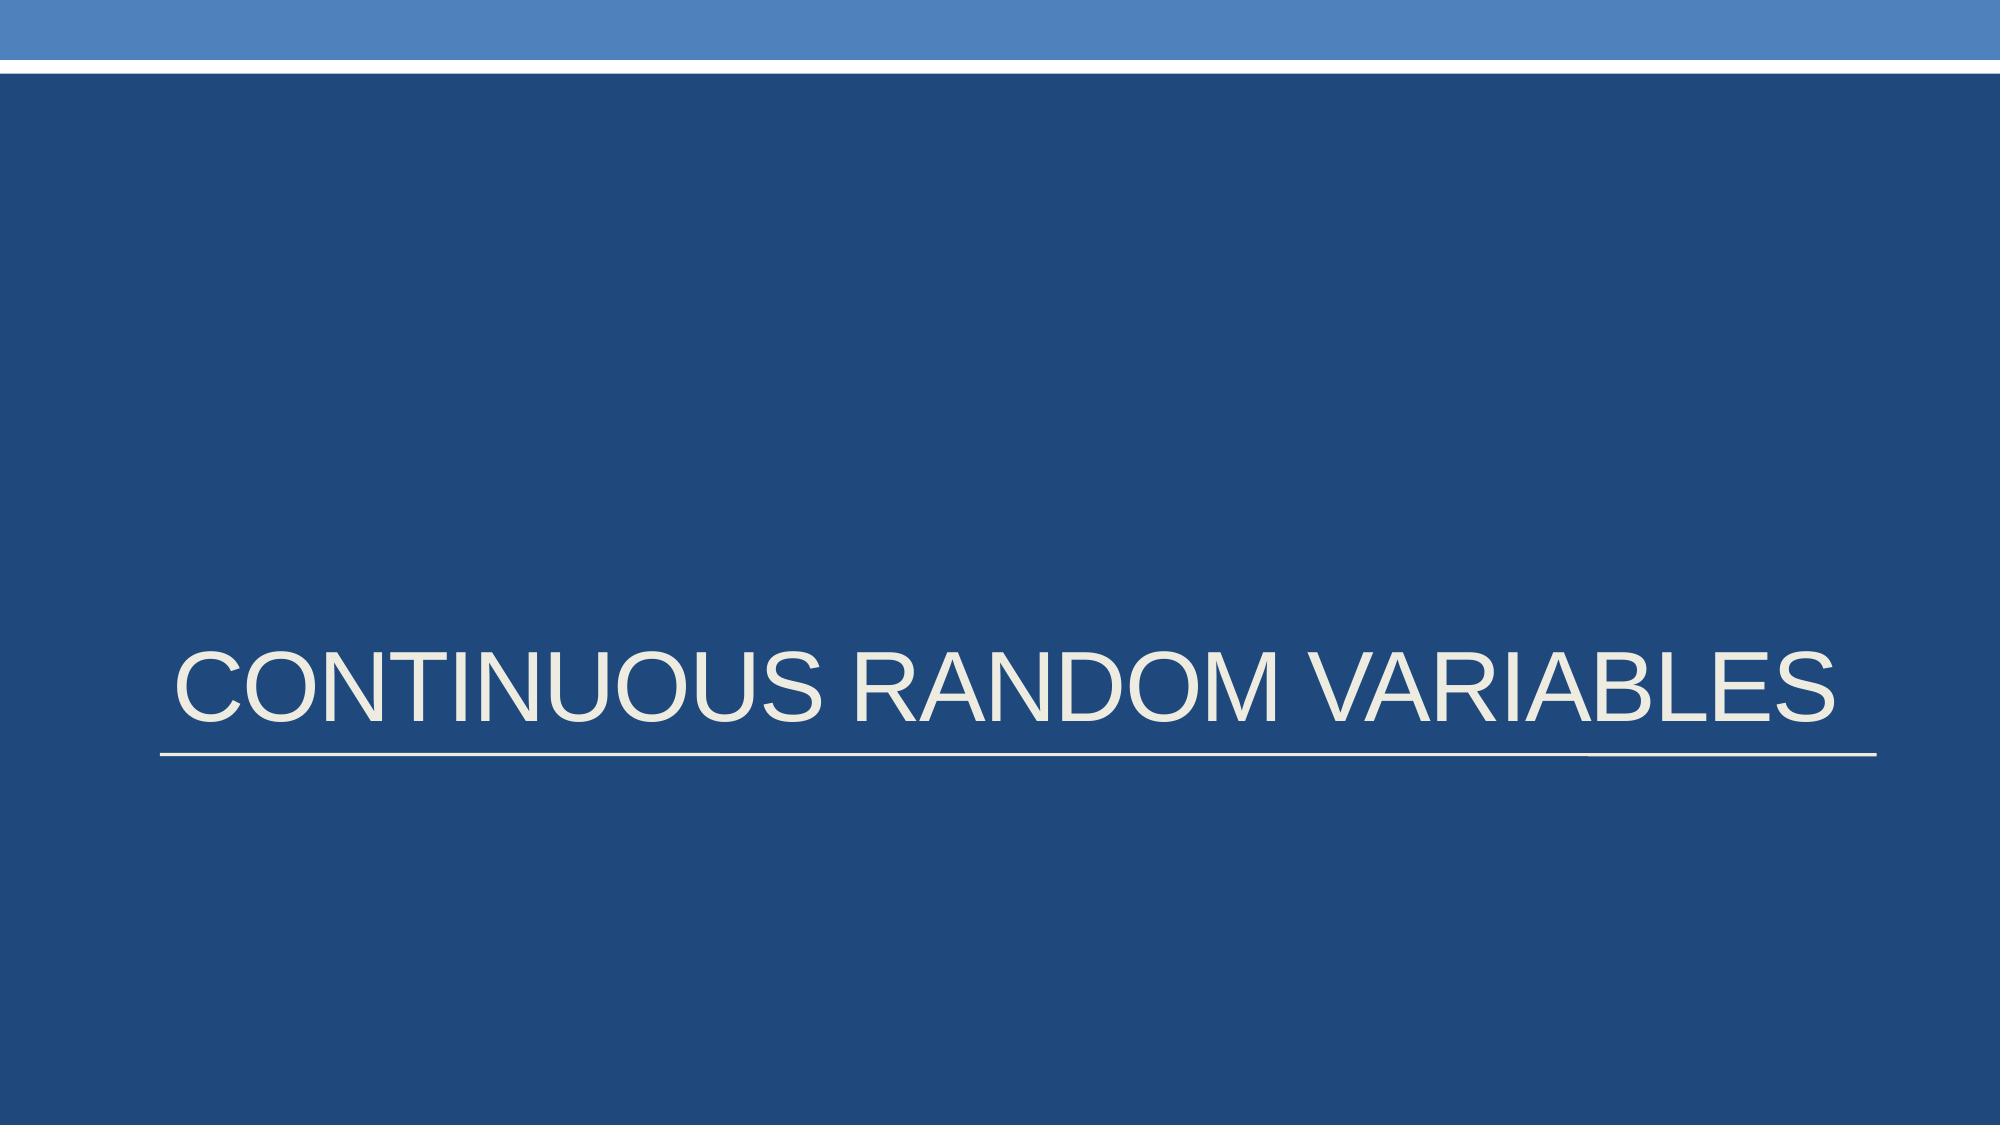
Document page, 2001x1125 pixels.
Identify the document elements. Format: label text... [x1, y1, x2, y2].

title CONTINUOUS RANDOM VARIABLES [157, 387, 1858, 749]
